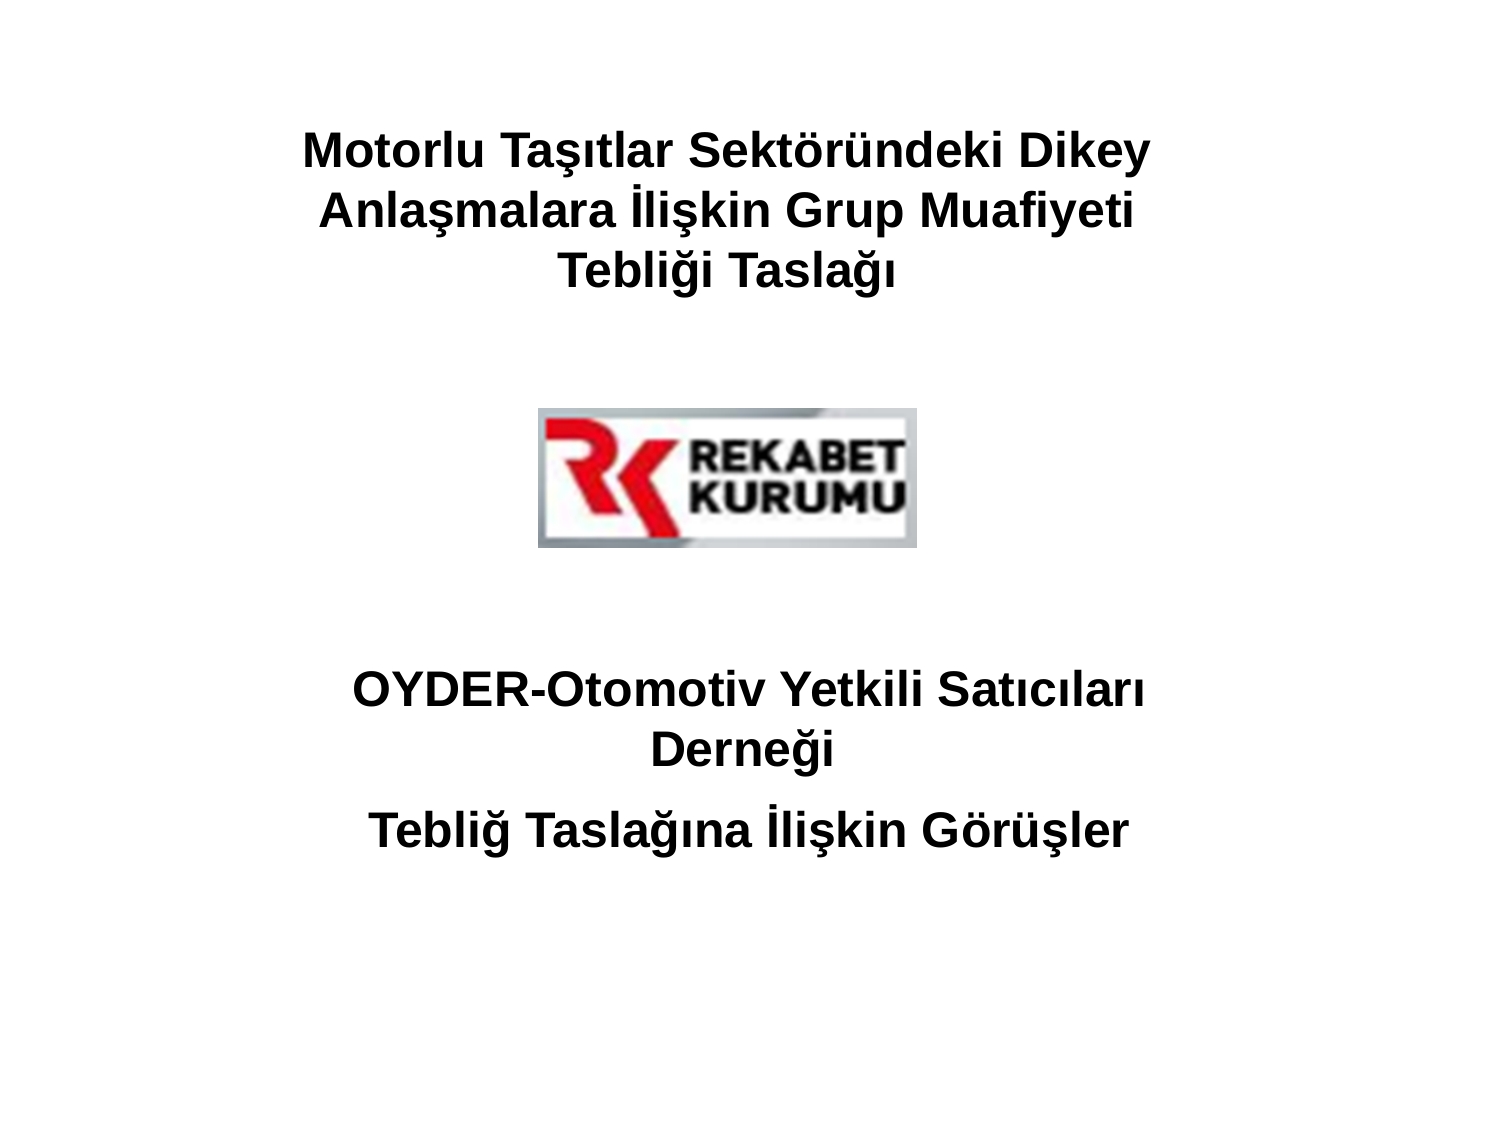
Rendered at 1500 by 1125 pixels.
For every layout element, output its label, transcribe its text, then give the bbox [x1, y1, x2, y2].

text_box OYDER-Otomotiv Yetkili Satıcıları Derneği Tebliğ Taslağına İlişkin Görüşler [301, 649, 1199, 866]
text_box Motorlu Taşıtlar Sektöründeki Dikey Anlaşmalara İlişkin Grup Muafiyeti Tebliği Taslağı [277, 109, 1178, 305]
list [538, 408, 918, 549]
